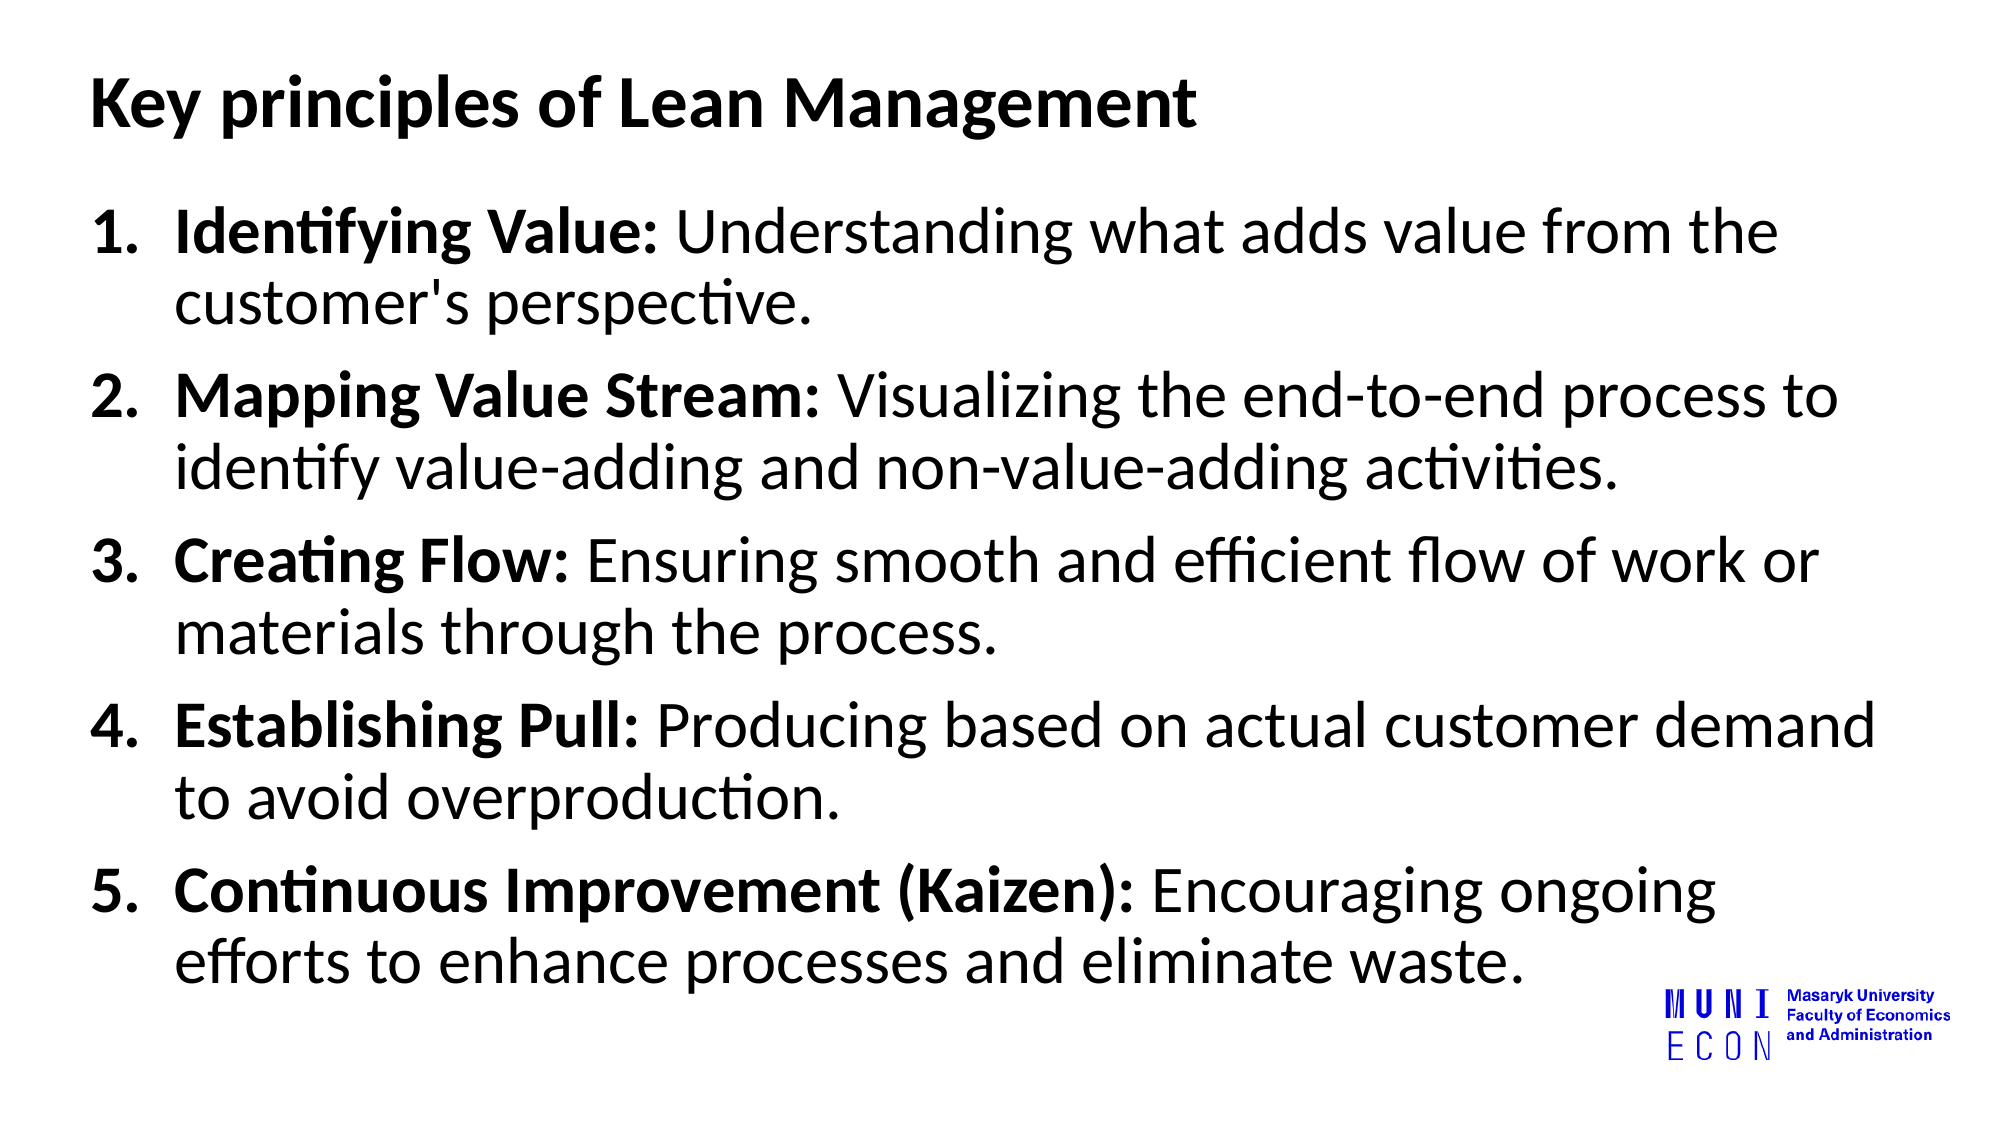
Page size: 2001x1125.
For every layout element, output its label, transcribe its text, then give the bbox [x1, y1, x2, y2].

text_box Identifying Value: Understanding what adds value from the customer's perspective. Mapping Value Stream: Visualizing the end-to-end process to identify value-adding and non-value-adding activities. Creating Flow: Ensuring smooth and efficient flow of work or materials through the process. Establishing Pull: Producing based on actual customer demand to avoid overproduction. Continuous Improvement (Kaizen): Encouraging ongoing efforts to enhance processes and eliminate waste. [75, 188, 1914, 358]
picture [1652, 968, 1970, 1081]
list Key principles of Lean Management [75, 55, 1914, 181]
